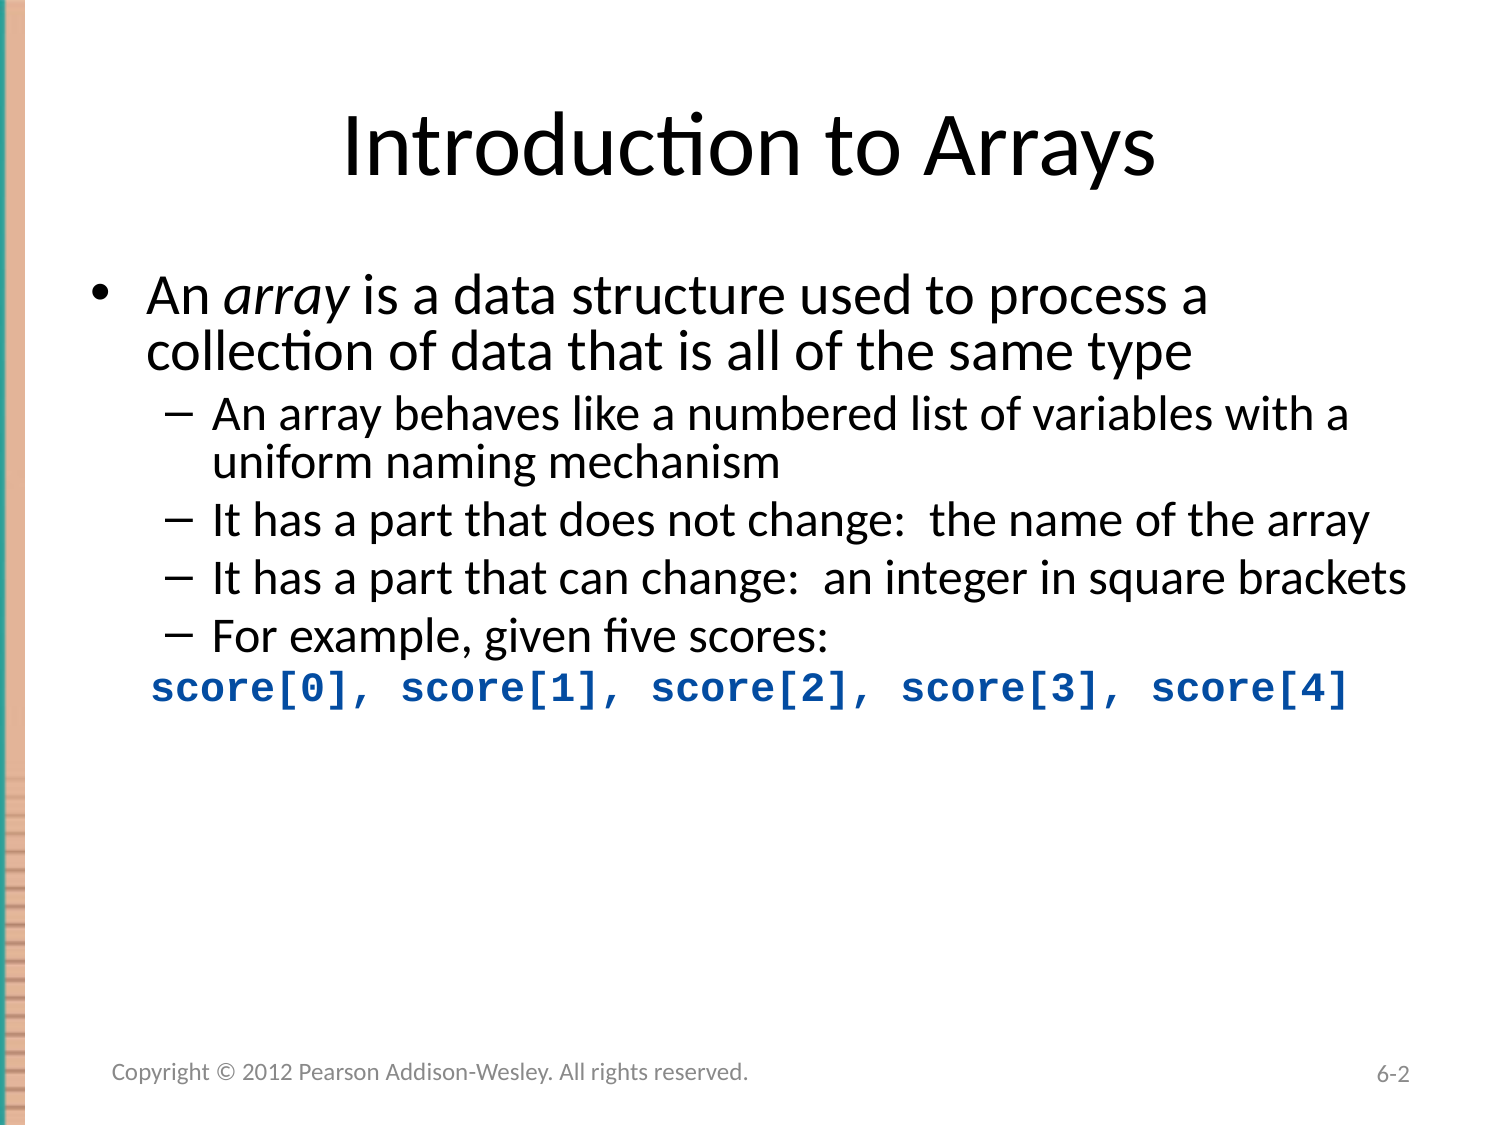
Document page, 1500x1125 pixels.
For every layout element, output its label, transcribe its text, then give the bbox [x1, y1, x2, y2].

picture [0, 0, 25, 1125]
footer Copyright © 2012 Pearson Addison-Wesley. All rights reserved. [75, 1040, 788, 1100]
slide_number 6-2 [1074, 1042, 1425, 1103]
title Introduction to Arrays [74, 44, 1426, 233]
list An array is a data structure used to process a collection of data that is all of the same type An array behaves like a numbered list of variables with a uniform naming mechanism It has a part that does not change: the name of the array It has a part that can change: an integer in square brackets For example, given five scores: score[0], score[1], score[2], score[3], score[4] [74, 262, 1426, 1006]
